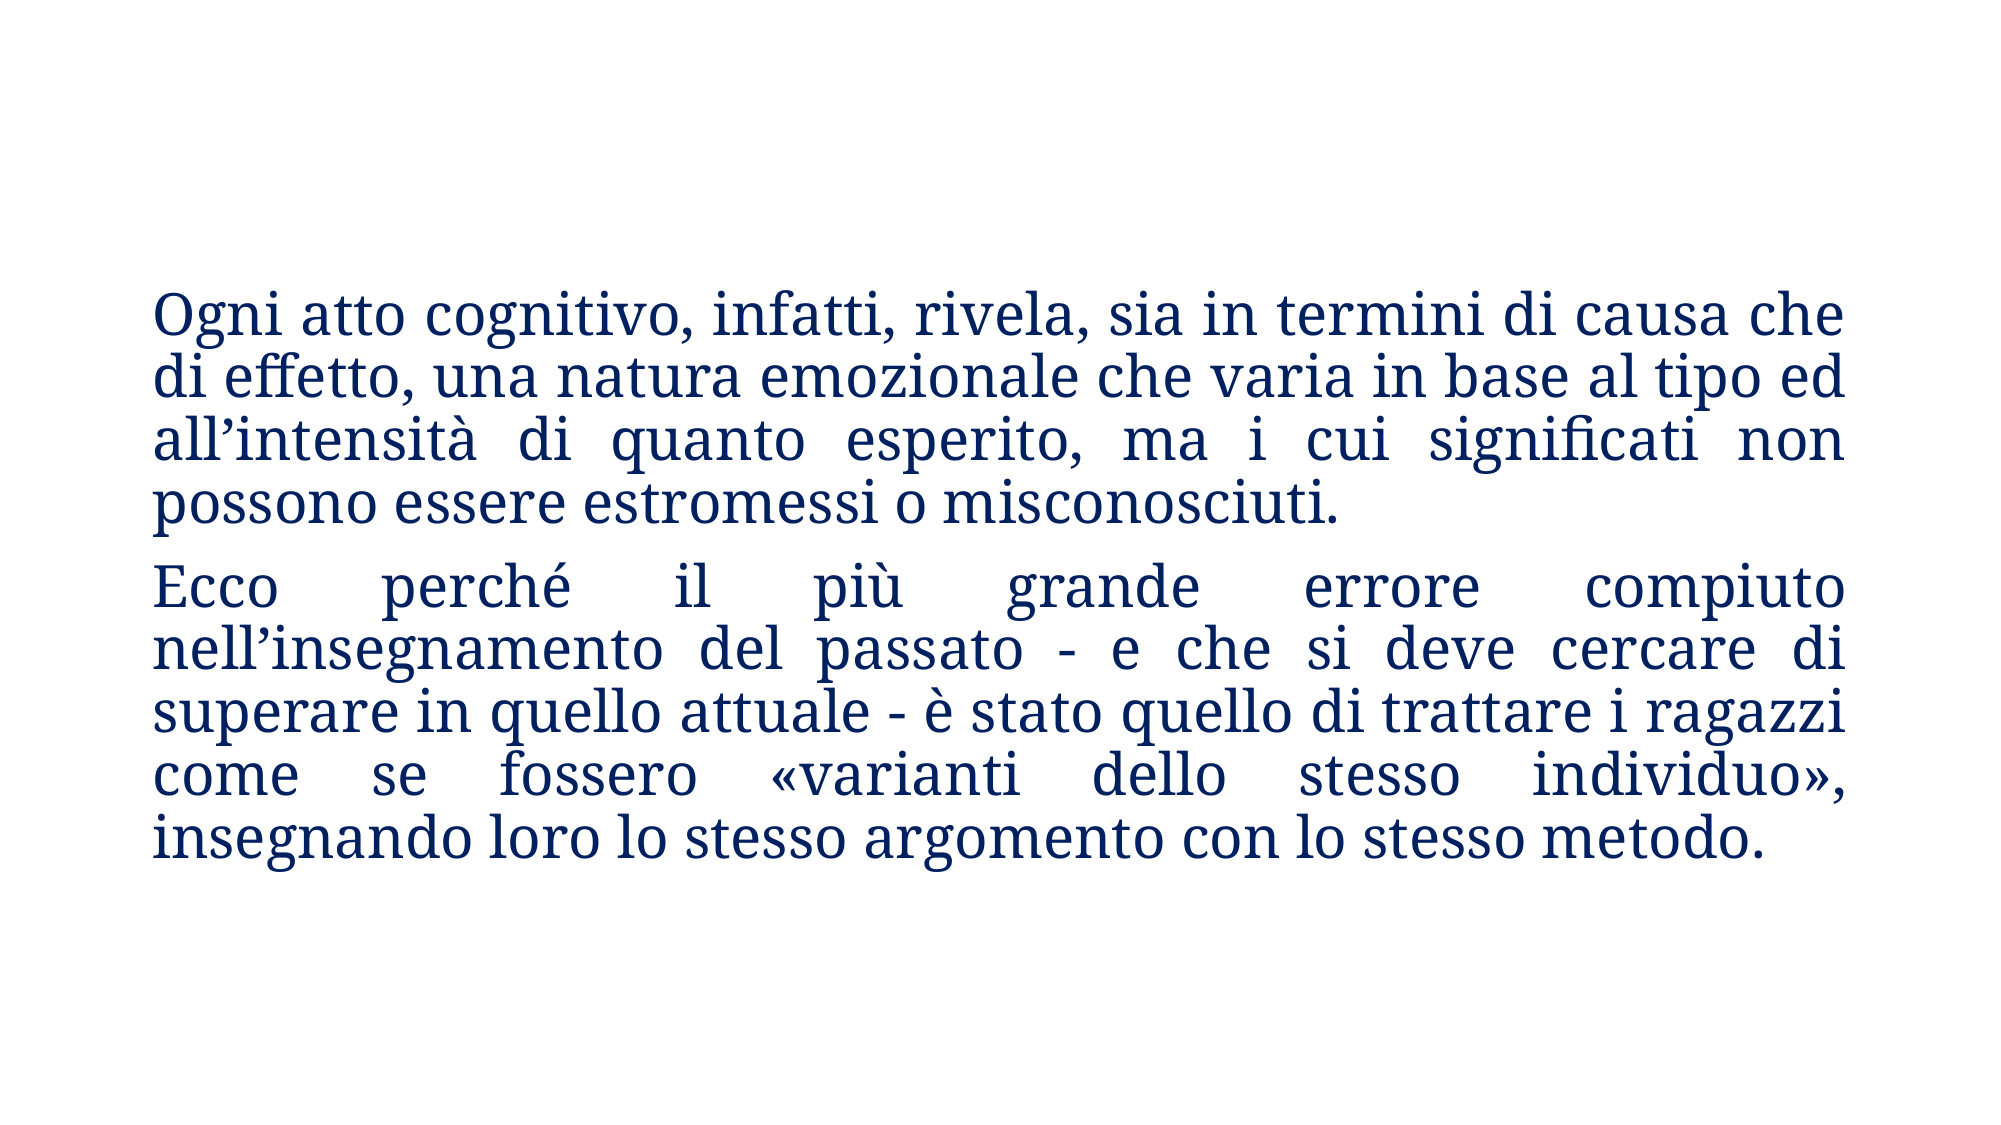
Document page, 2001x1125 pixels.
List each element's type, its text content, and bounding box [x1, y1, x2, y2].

list Ogni atto cognitivo, infatti, rivela, sia in termini di causa che di effetto, una natura emozionale che varia in base al tipo ed all’intensità di quanto esperito, ma i cui significati non possono essere estromessi o misconosciuti. Ecco perché il più grande errore compiuto nell’insegnamento del passato - e che si deve cercare di superare in quello attuale - è stato quello di trattare i ragazzi come se fossero «varianti dello stesso individuo», insegnando loro lo stesso argomento con lo stesso metodo. [137, 277, 1863, 992]
